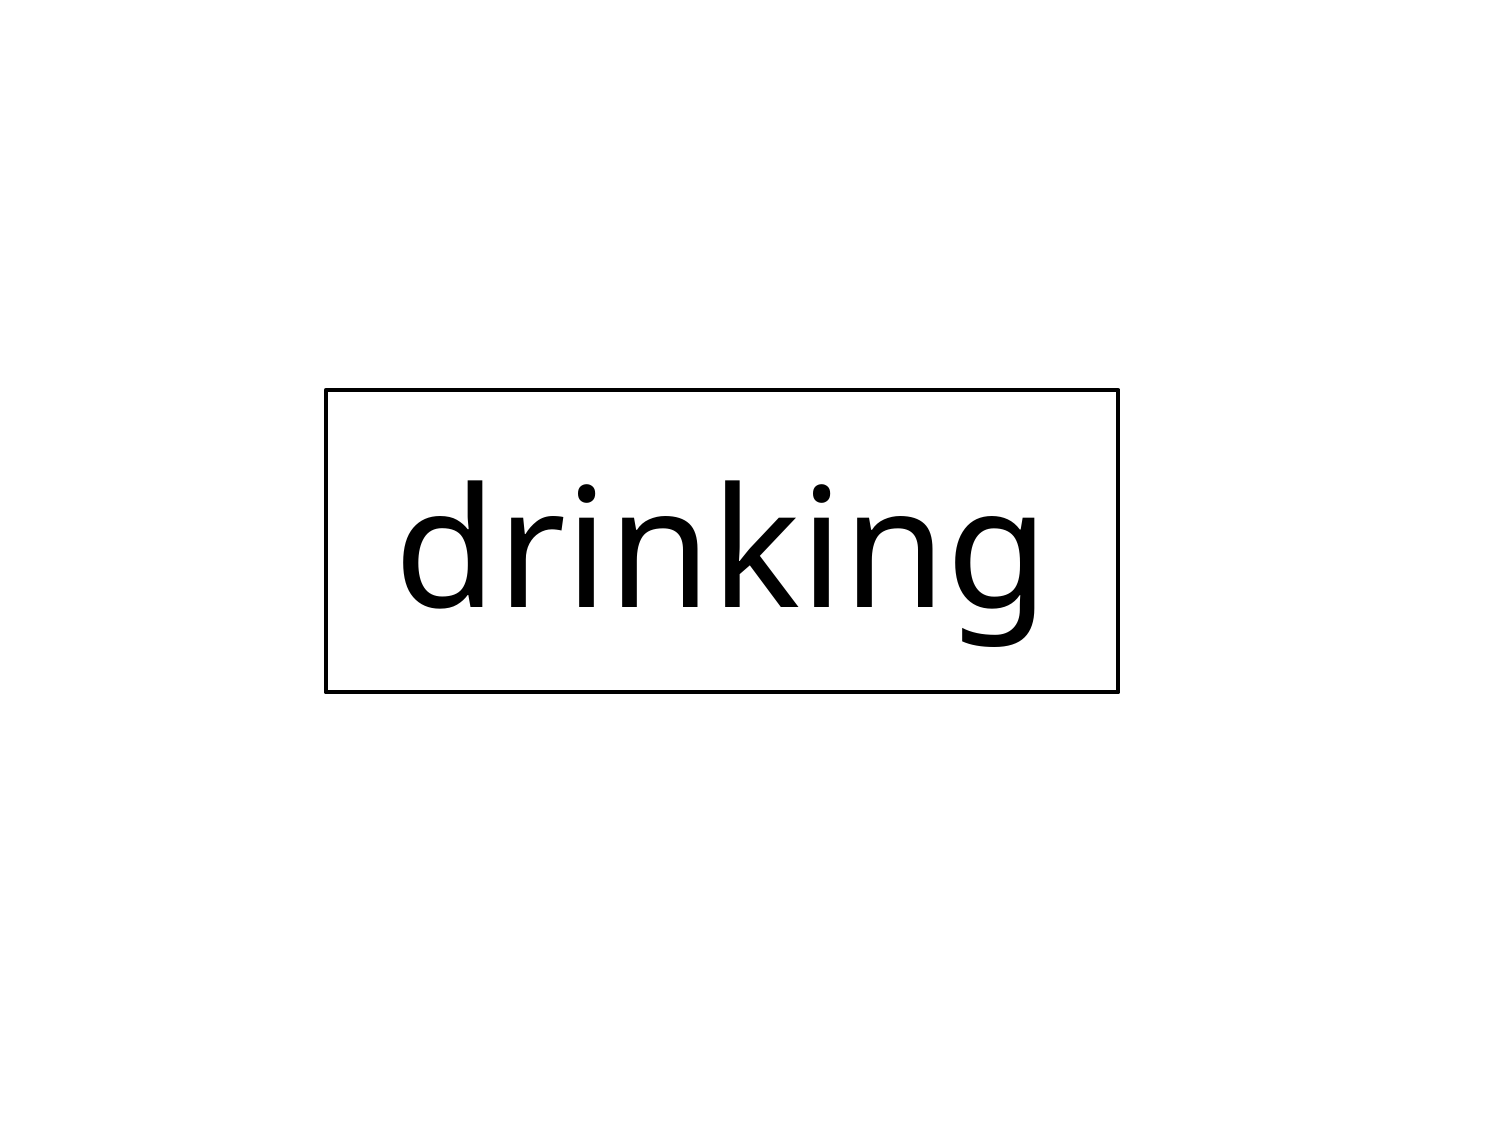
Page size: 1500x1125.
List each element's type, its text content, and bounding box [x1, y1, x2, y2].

text_box drinking [324, 388, 1120, 694]
